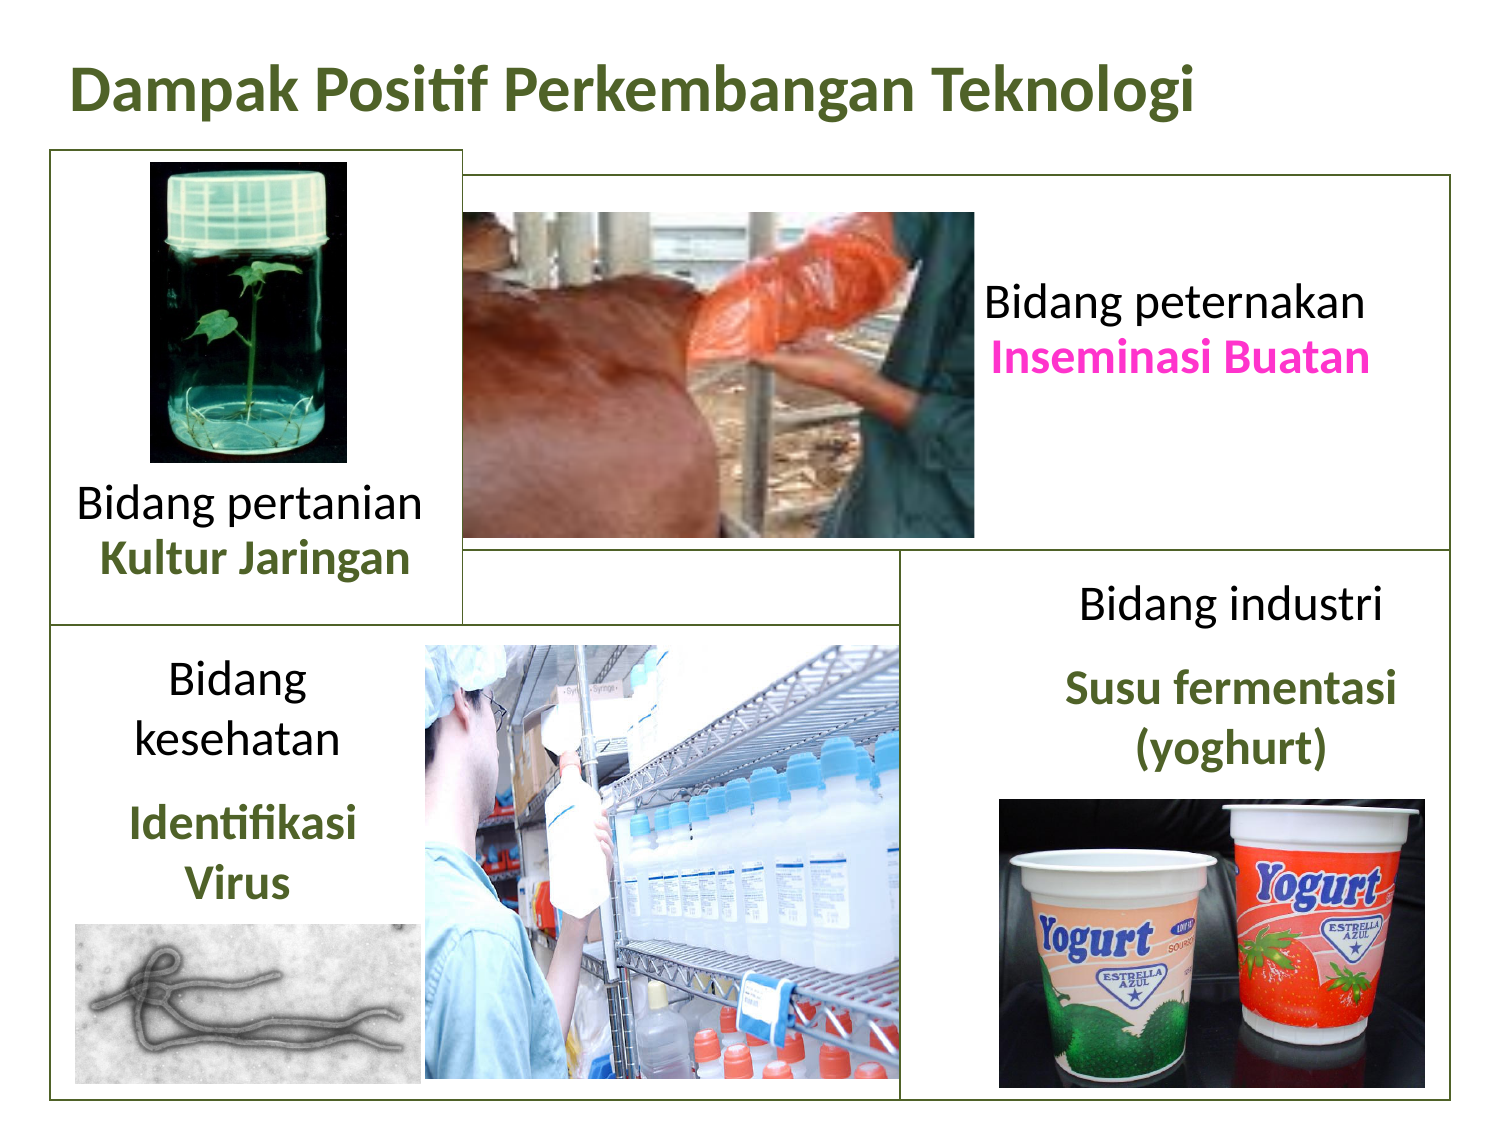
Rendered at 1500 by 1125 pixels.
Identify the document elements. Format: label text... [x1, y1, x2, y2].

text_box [0, 149, 1476, 1101]
text_box Dampak Positif Perkembangan Teknologi [55, 37, 1213, 133]
